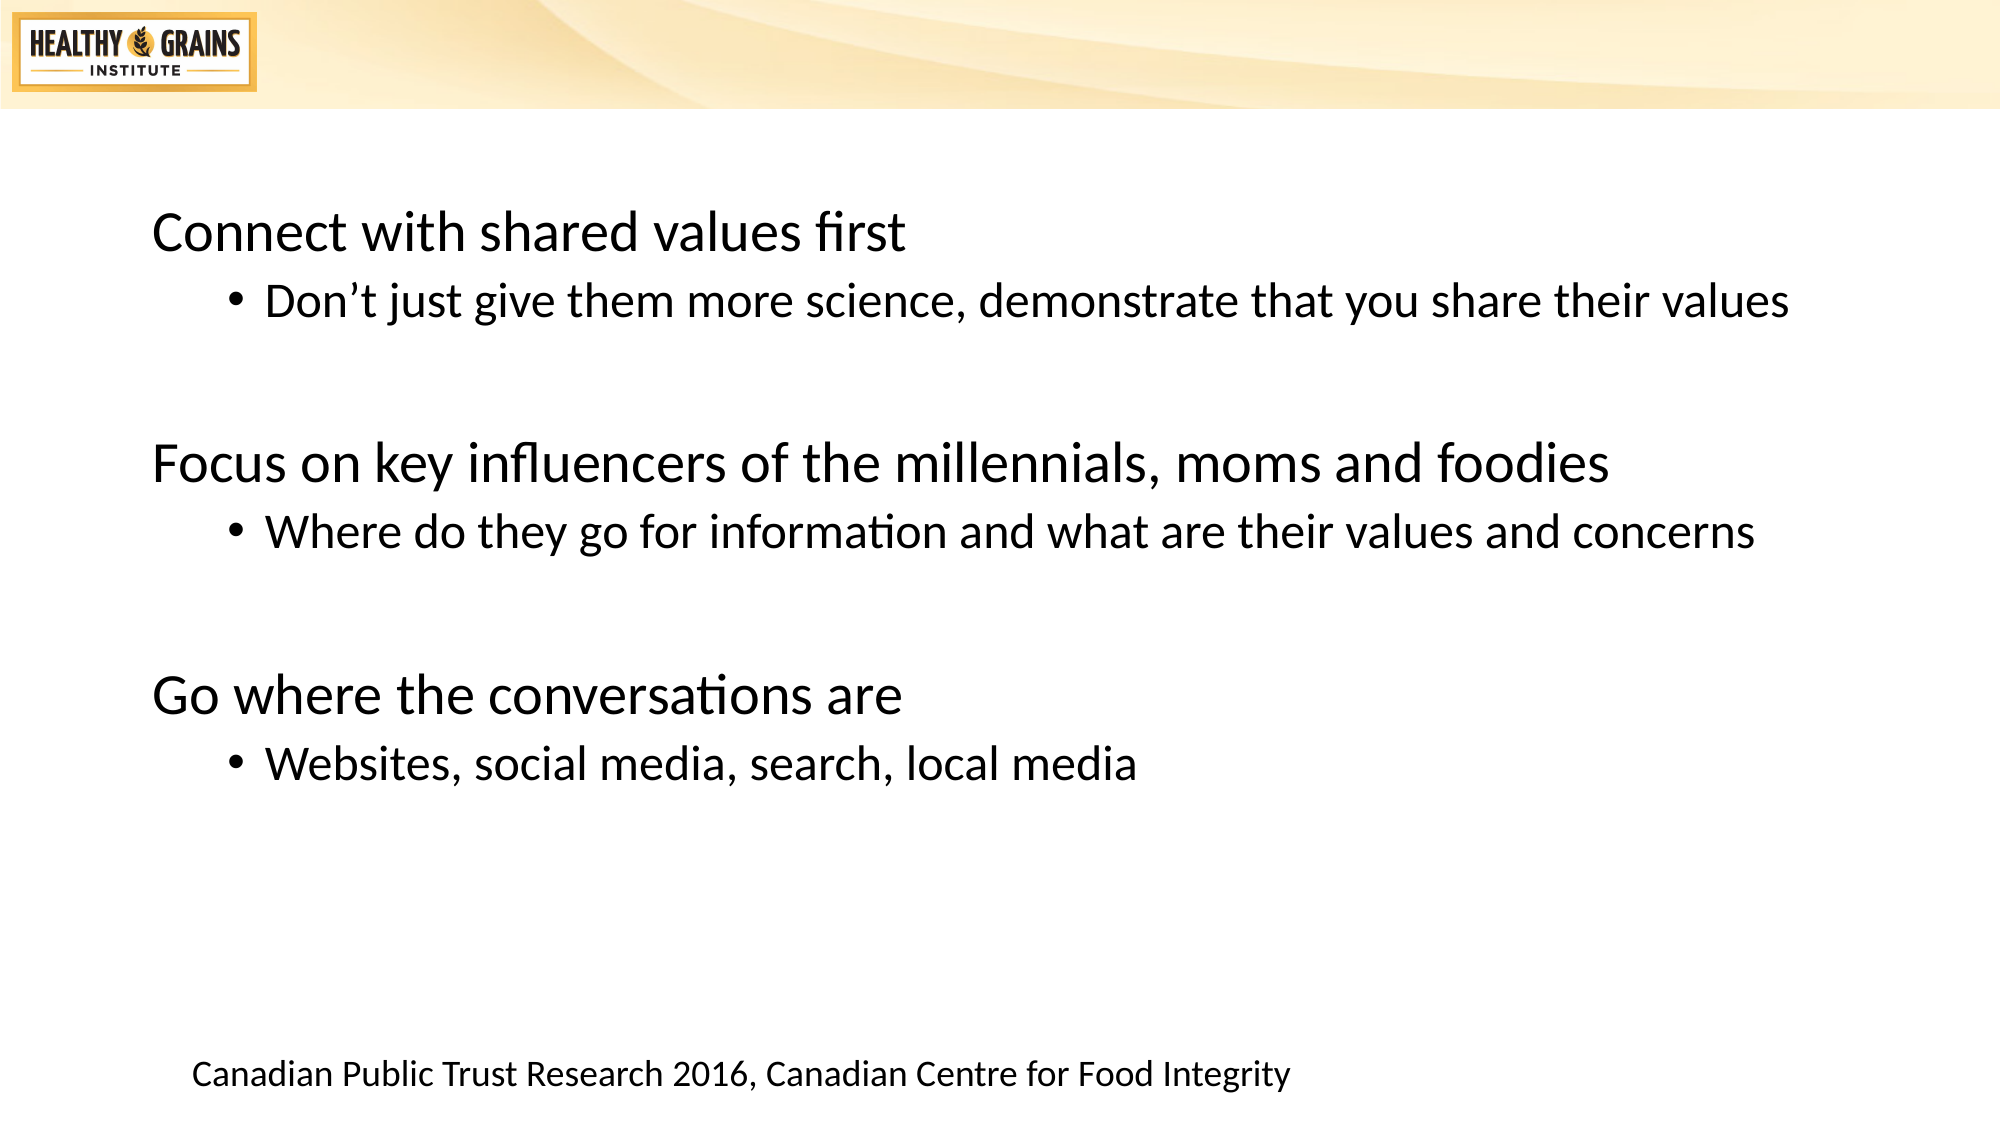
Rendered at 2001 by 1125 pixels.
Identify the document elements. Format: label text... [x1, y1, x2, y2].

picture [0, 0, 2000, 109]
text_box Canadian Public Trust Research 2016, Canadian Centre for Food Integrity [177, 1041, 1307, 1102]
list Connect with shared values first Don’t just give them more science, demonstrate that you share their values Focus on key influencers of the millennials, moms and foodies Where do they go for information and what are their values and concerns Go where the conversations are Websites, social media, search, local media [137, 193, 1863, 907]
